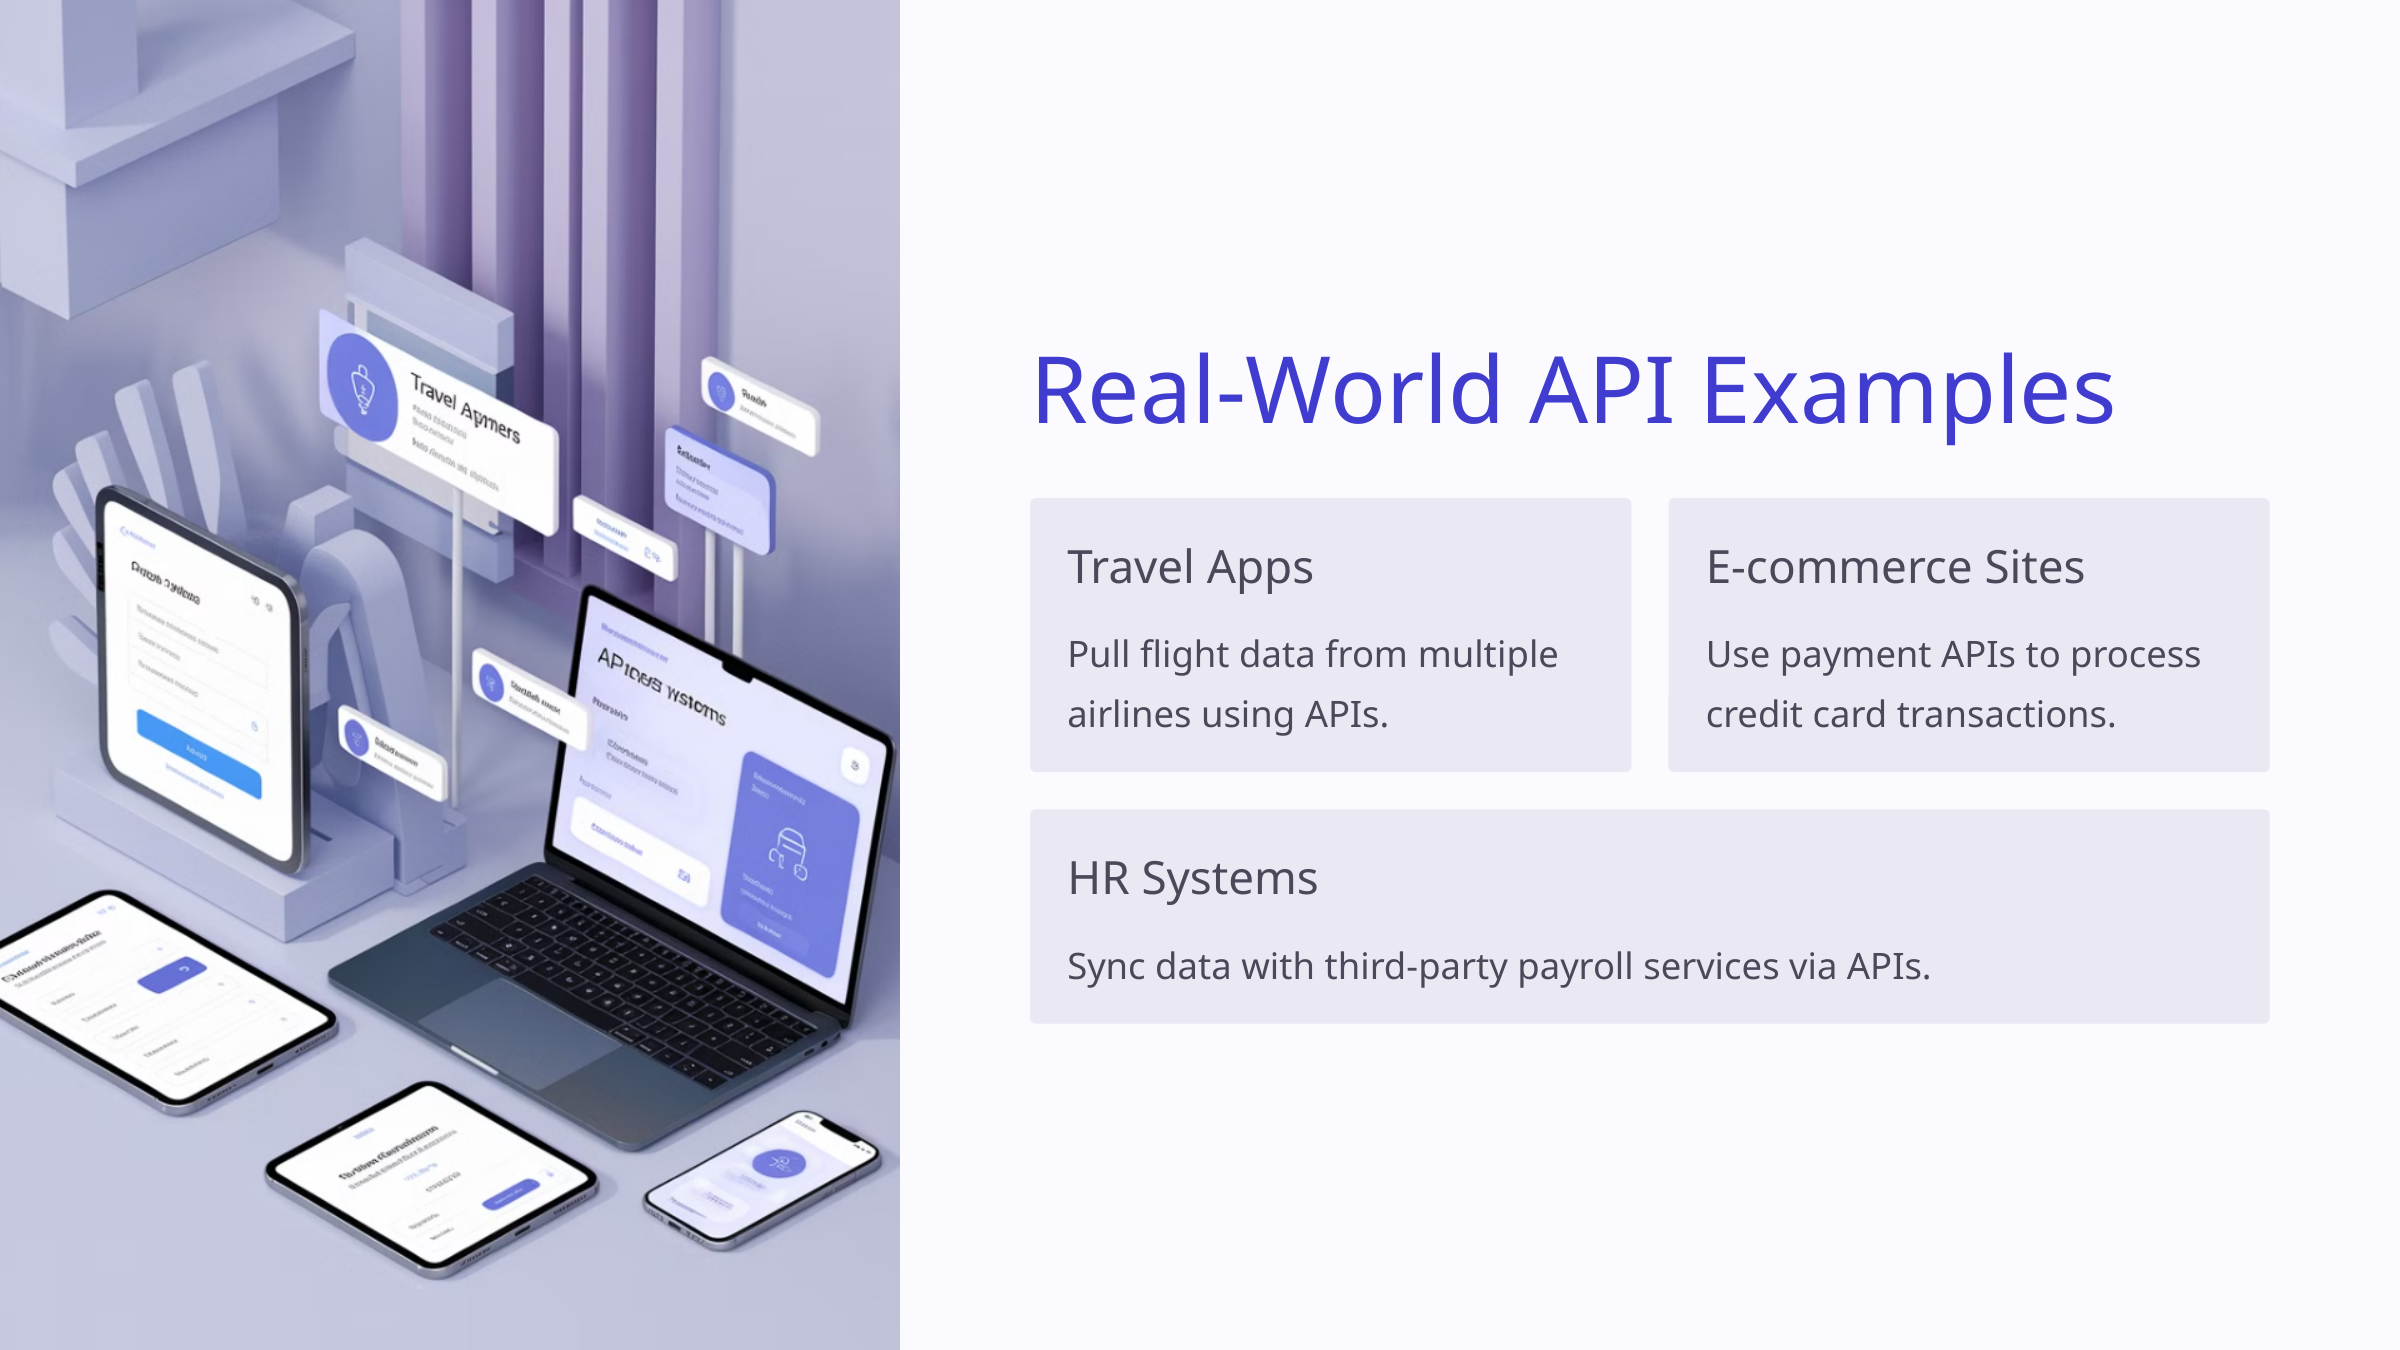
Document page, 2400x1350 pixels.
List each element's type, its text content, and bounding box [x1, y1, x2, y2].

text_box HR Systems [1067, 846, 1533, 905]
text_box Use payment APIs to process credit card transactions. [1705, 615, 2233, 735]
picture [0, 0, 900, 1350]
text_box [1030, 498, 1632, 773]
text_box Sync data with third-party payroll services via APIs. [1067, 926, 2233, 987]
text_box Travel Apps [1067, 535, 1533, 594]
text_box Pull flight data from multiple airlines using APIs. [1067, 615, 1595, 735]
text_box [1030, 809, 2270, 1024]
text_box Real-World API Examples [1030, 326, 2266, 443]
text_box [1668, 498, 2270, 773]
text_box E-commerce Sites [1705, 535, 2171, 594]
